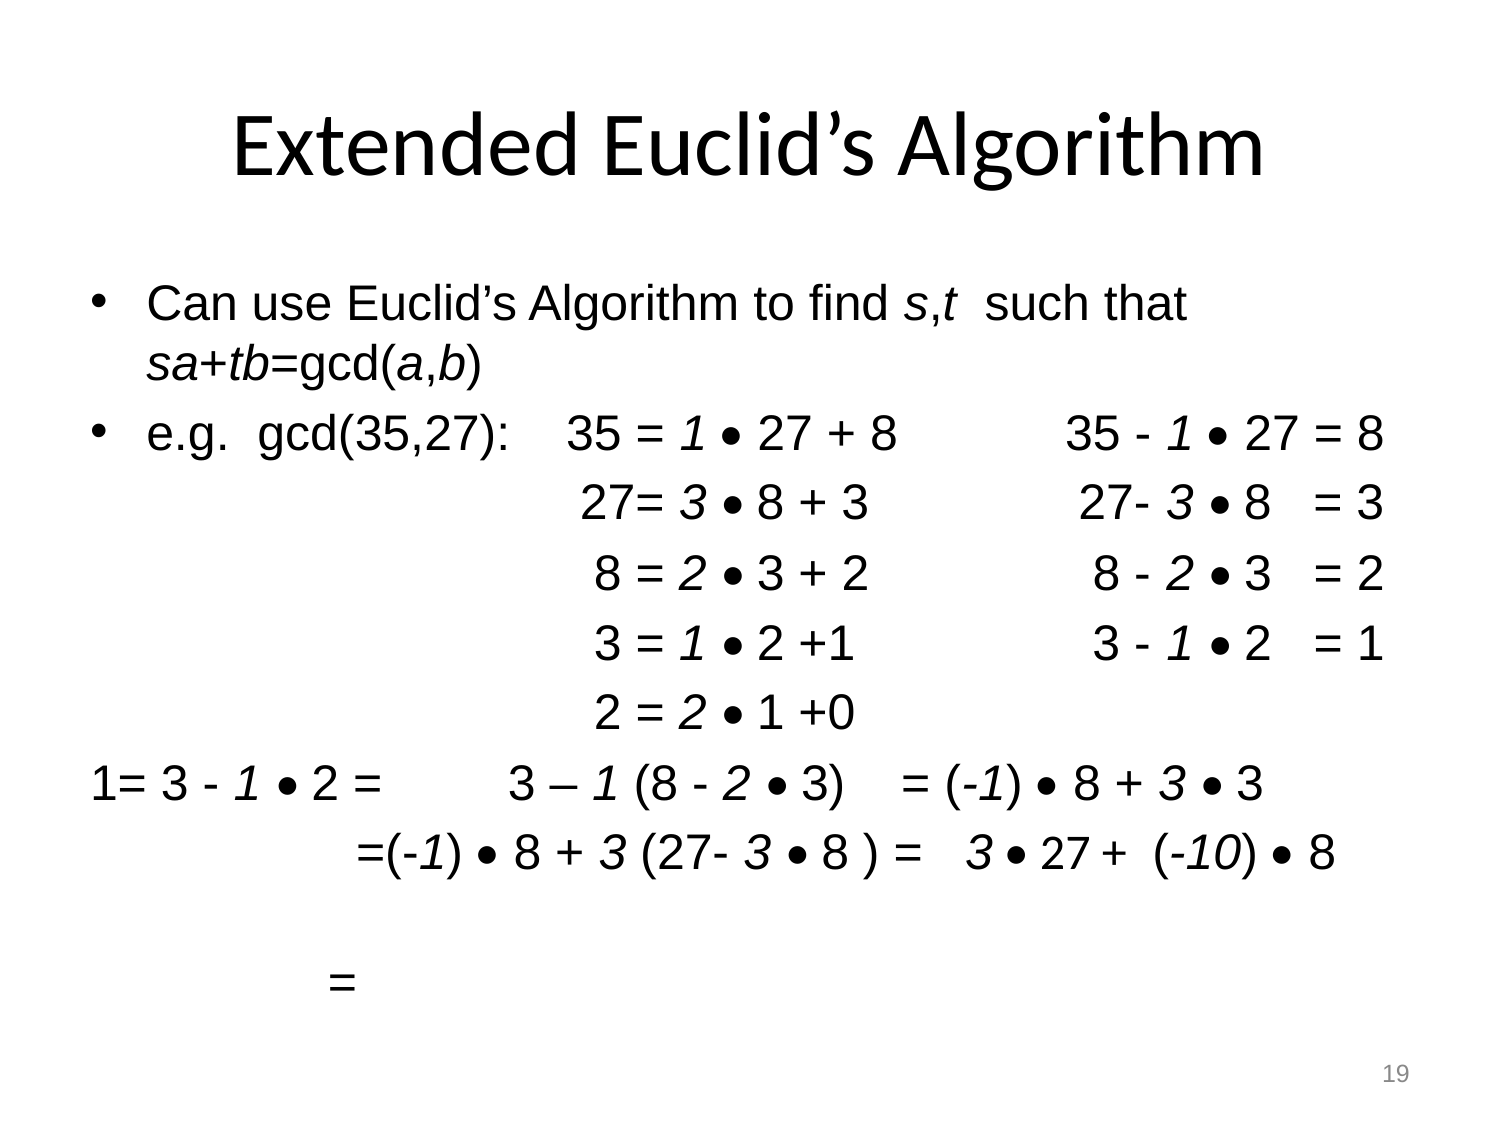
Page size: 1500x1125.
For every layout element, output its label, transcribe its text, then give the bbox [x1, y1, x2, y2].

list Can use Euclid’s Algorithm to find s,t such that sa+tb=gcd(a,b) e.g. gcd(35,27): 35 = 1 • 27 + 8 35 - 1 • 27 = 8 27= 3 • 8 + 3 27- 3 • 8 = 3 8 = 2 • 3 + 2 8 - 2 • 3 = 2 3 = 1 • 2 +1 3 - 1 • 2 = 1 2 = 2 • 1 +0 1= 3 - 1 • 2 = 3 – 1 (8 - 2 • 3) = (-1) • 8 + 3 • 3 =(-1) • 8 + 3 (27- 3 • 8 ) = 3 • 27 + (-10) • 8 = [75, 262, 1425, 1005]
slide_number 19 [1074, 1042, 1425, 1103]
title Extended Euclid’s Algorithm [75, 45, 1425, 233]
